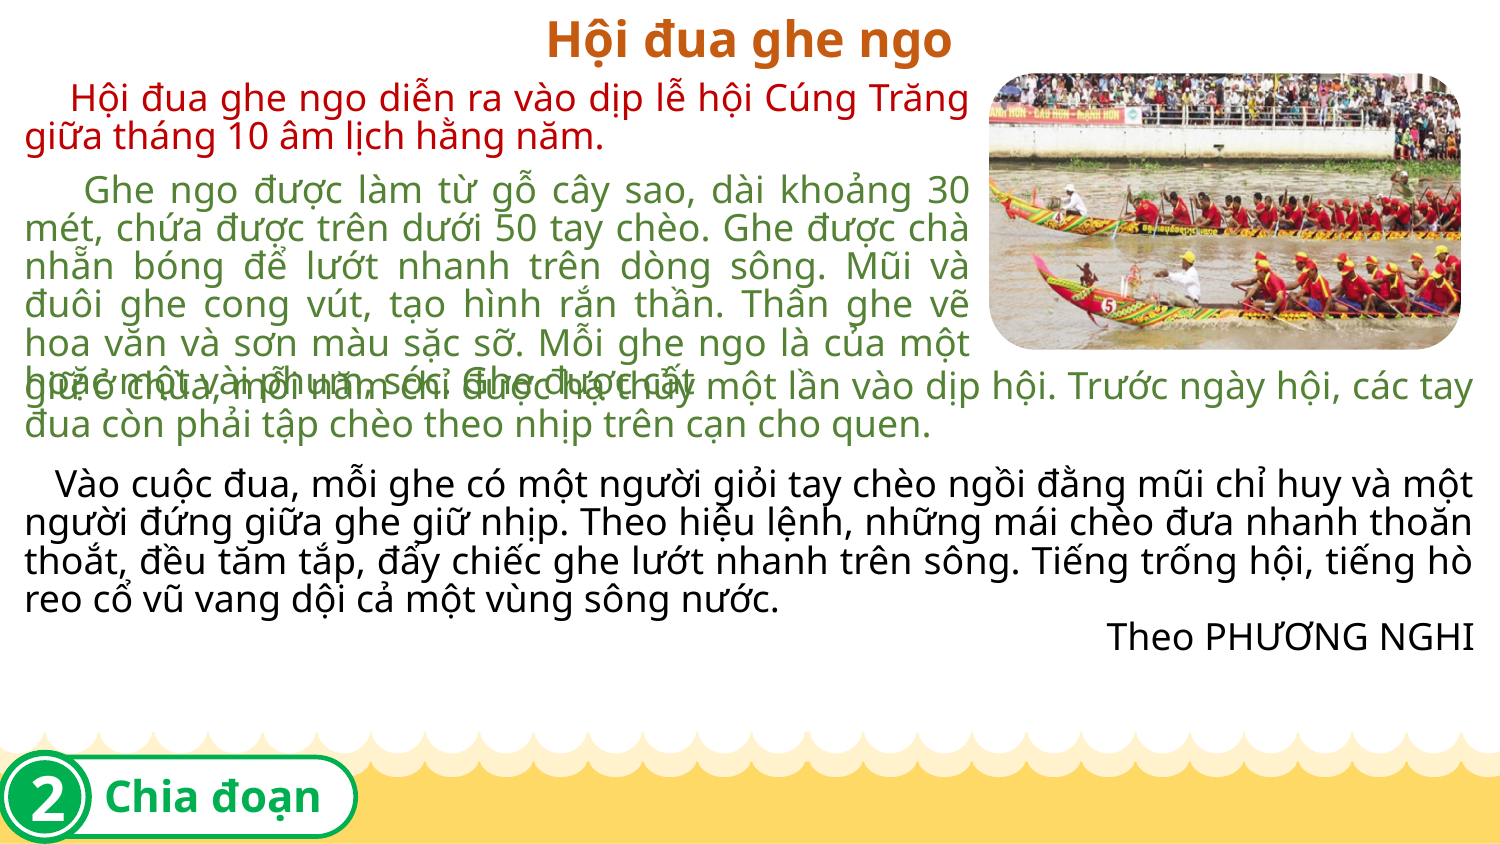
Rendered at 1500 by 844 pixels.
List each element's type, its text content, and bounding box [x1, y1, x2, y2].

text_box giữ ở chùa, mỗi năm chỉ được hạ thủy một lần vào dịp hội. Trước ngày hội, các tay đua còn phải tập chèo theo nhịp trên cạn cho quen. [9, 361, 1490, 453]
text_box Ghe ngo được làm từ gỗ cây sao, dài khoảng 30 mét, chứa được trên dưới 50 tay chèo. Ghe được chà nhẵn bóng để lướt nhanh trên dòng sông. Mũi và đuôi ghe cong vút, tạo hình rắn thần. Thân ghe vẽ hoa văn và sơn màu sặc sỡ. Mỗi ghe ngo là của một hoặc một vài phum, sóc. Ghe được cất [9, 165, 986, 361]
picture [988, 73, 1461, 350]
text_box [0, 752, 356, 841]
text_box Hội đua ghe ngo [168, 1, 1332, 73]
text_box Vào cuộc đua, mỗi ghe có một người giỏi tay chèo ngồi đằng mũi chỉ huy và một người đứng giữa ghe giữ nhịp. Theo hiệu lệnh, những mái chèo đưa nhanh thoăn thoắt, đều tăm tắp, đẩy chiếc ghe lướt nhanh trên sông. Tiếng trống hội, tiếng hò reo cổ vũ vang dội cả một vùng sông nước. Theo PHƯƠNG NGHI [9, 459, 1490, 666]
text_box Hội đua ghe ngo diễn ra vào dịp lễ hội Cúng Trăng giữa tháng 10 âm lịch hằng năm. [9, 73, 986, 165]
